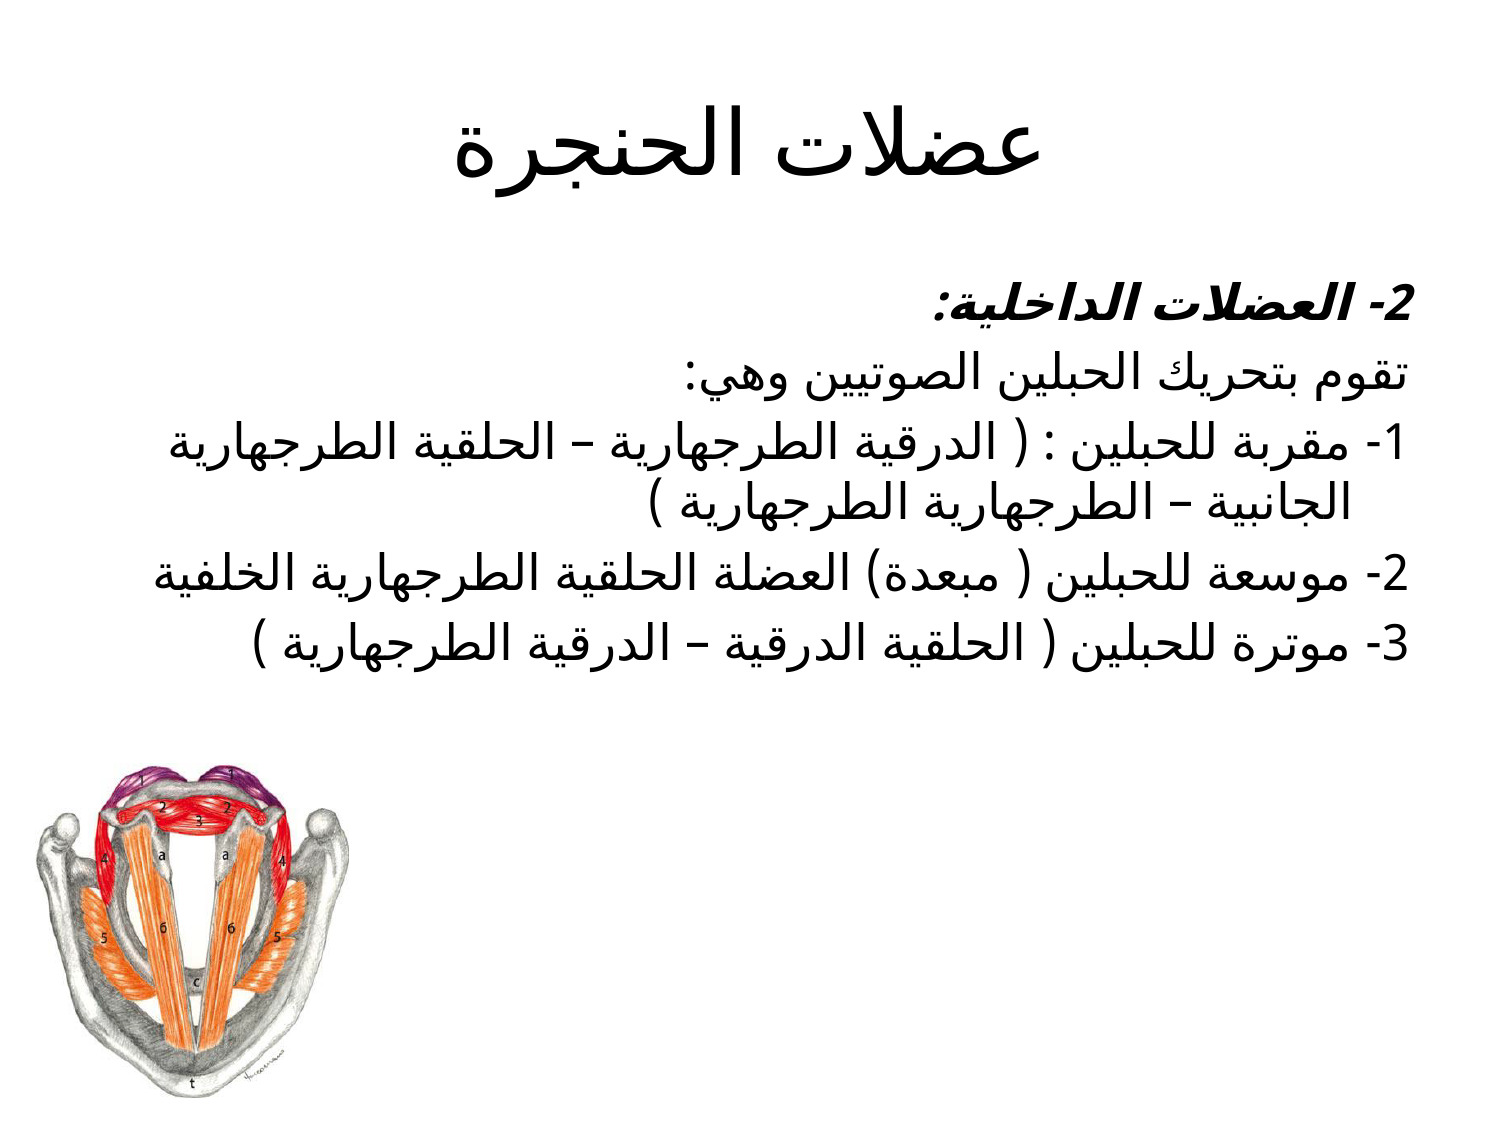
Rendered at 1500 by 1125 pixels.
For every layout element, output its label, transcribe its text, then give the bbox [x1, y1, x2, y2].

title عضلات الحنجرة [75, 45, 1425, 233]
list 2- العضلات الداخلية: تقوم بتحريك الحبلين الصوتيين وهي: 1- مقربة للحبلين : ( الدرقية الطرجهارية – الحلقية الطرجهارية الجانبية – الطرجهارية الطرجهارية ) 2- موسعة للحبلين ( مبعدة) العضلة الحلقية الطرجهارية الخلفية 3- موترة للحبلين ( الحلقية الدرقية – الدرقية الطرجهارية ) [75, 262, 1425, 1005]
picture [34, 762, 349, 1098]
